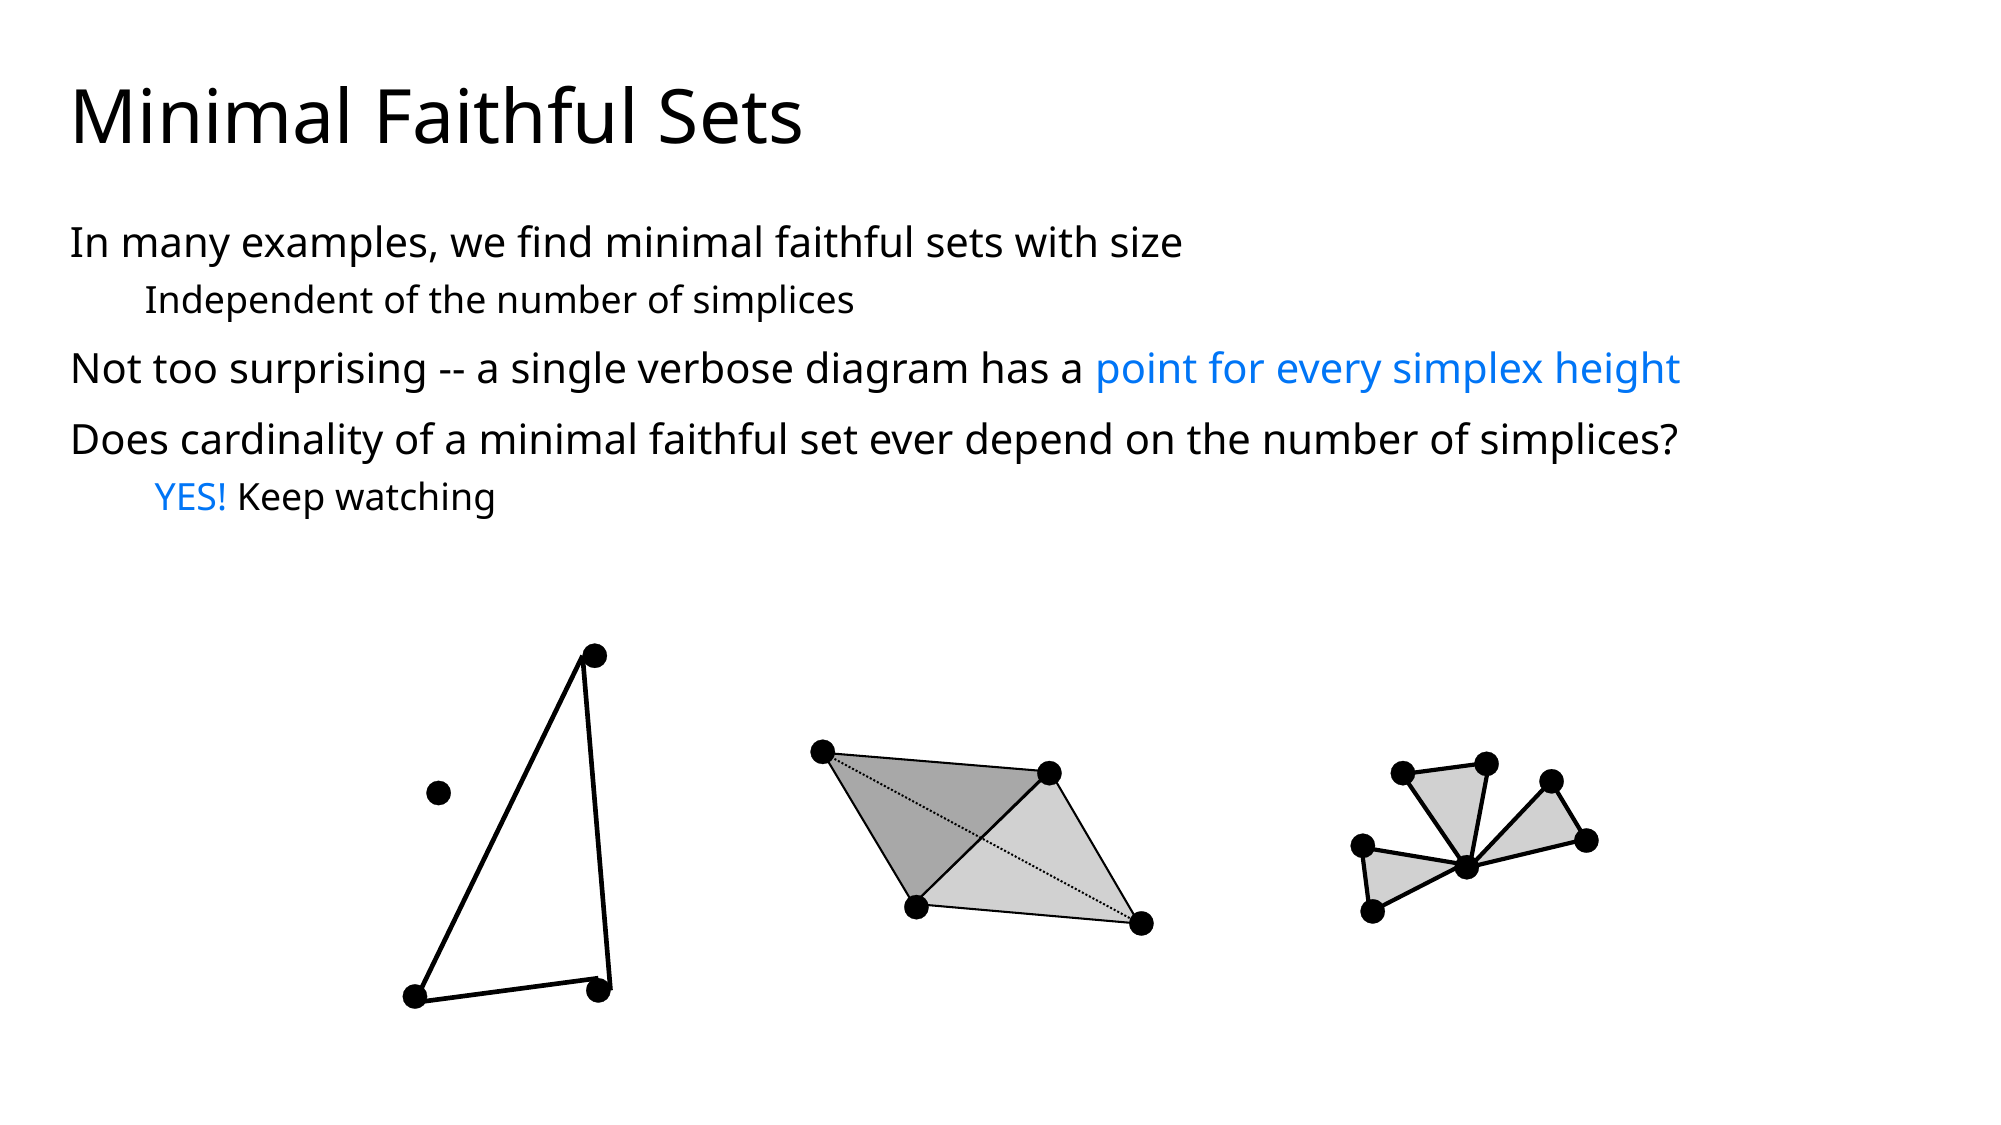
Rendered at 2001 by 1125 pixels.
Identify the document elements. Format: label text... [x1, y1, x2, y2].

text_box [1361, 847, 1461, 912]
text_box [922, 838, 1129, 923]
text_box [834, 753, 1039, 837]
text_box [1574, 828, 1599, 853]
text_box [1037, 760, 1062, 786]
text_box [1455, 858, 1479, 880]
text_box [414, 667, 595, 990]
text_box [1474, 751, 1499, 776]
text_box [810, 739, 835, 764]
text_box [595, 978, 608, 990]
text_box [1360, 900, 1385, 924]
text_box [402, 984, 425, 1009]
text_box [829, 759, 980, 897]
text_box [1390, 760, 1415, 786]
text_box [1129, 911, 1154, 936]
text_box [982, 781, 1134, 917]
text_box [1539, 769, 1564, 792]
text_box [1350, 833, 1376, 858]
text_box [582, 643, 607, 668]
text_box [594, 667, 599, 979]
text_box [1471, 856, 1476, 864]
text_box [1402, 762, 1490, 870]
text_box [414, 990, 611, 1003]
text_box [904, 894, 929, 920]
title Minimal Faithful Sets [54, 60, 1945, 179]
text_box [1469, 781, 1586, 868]
